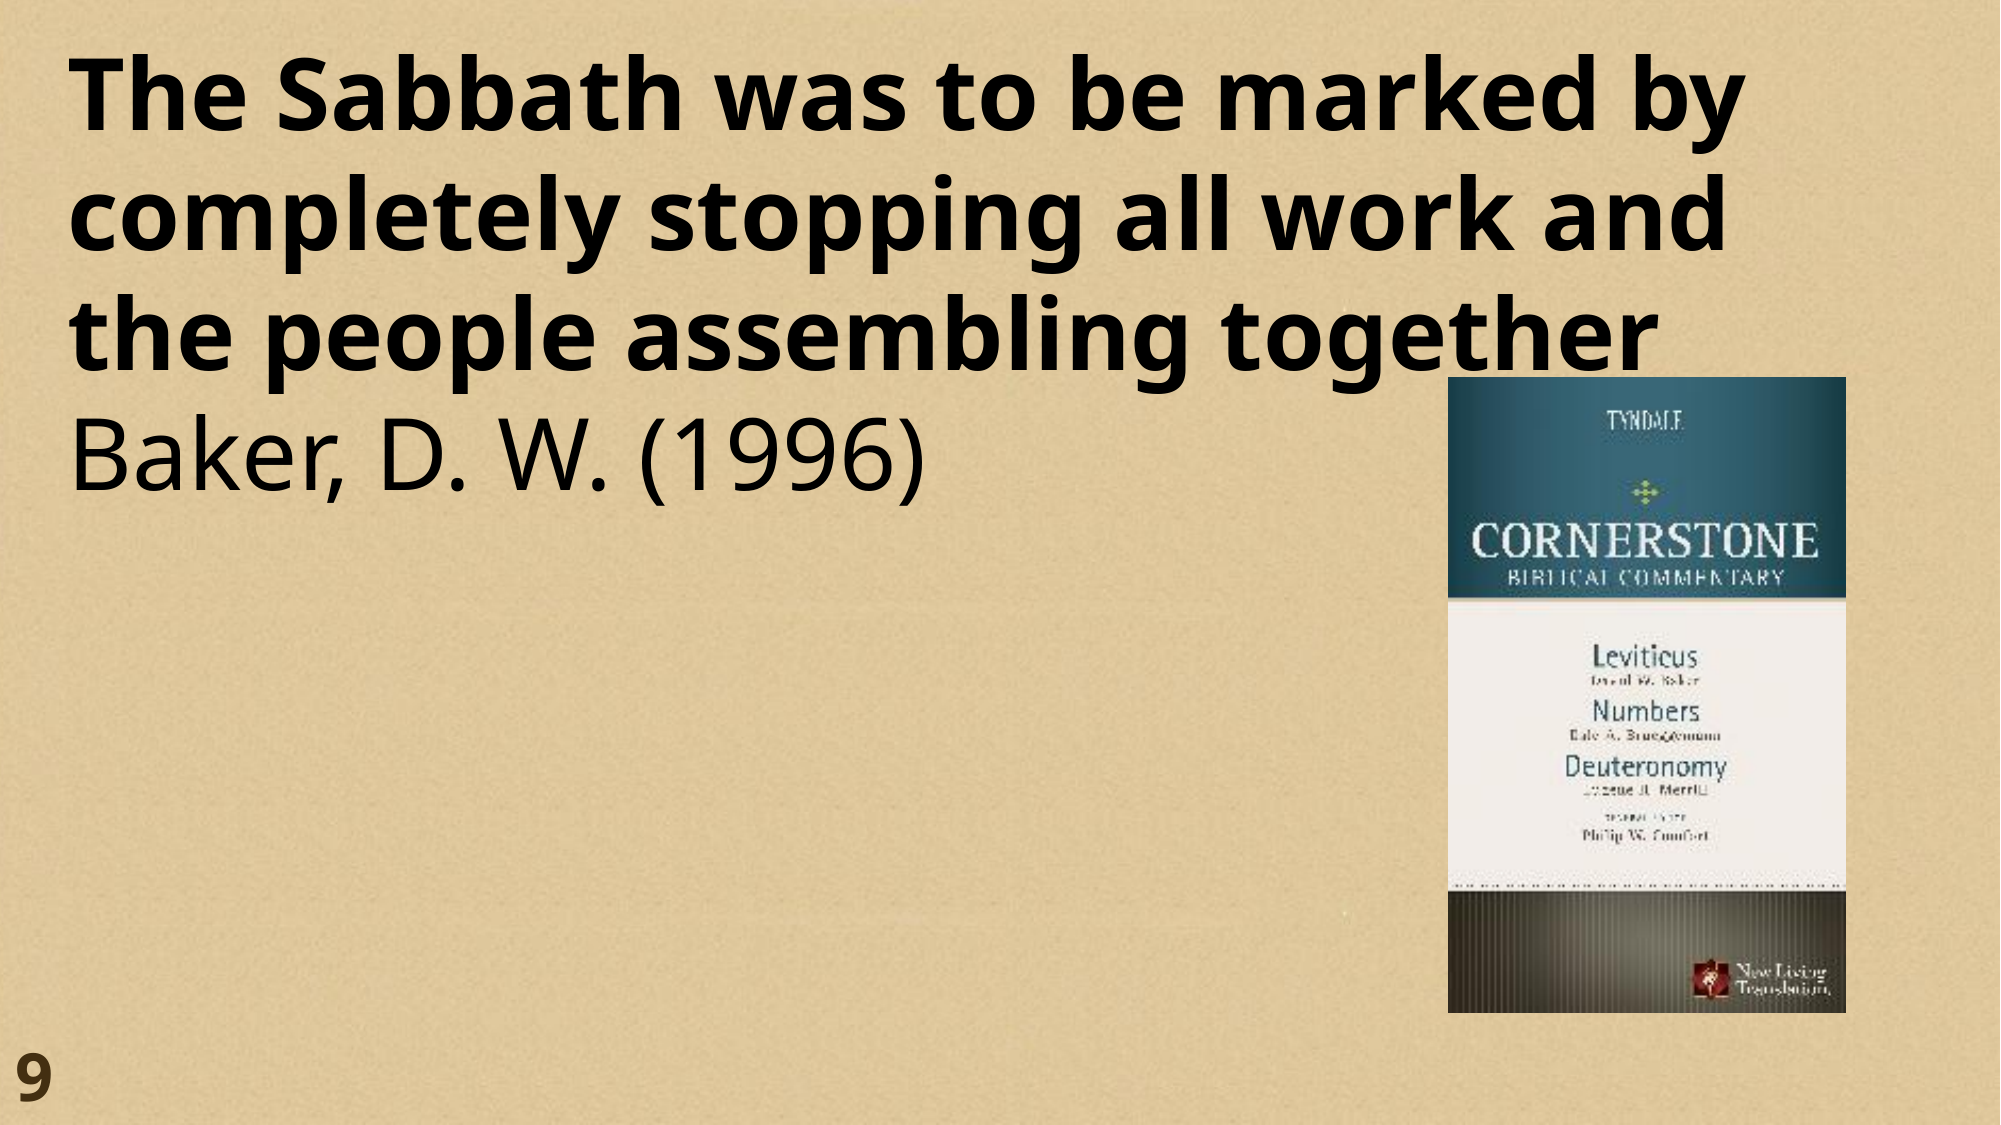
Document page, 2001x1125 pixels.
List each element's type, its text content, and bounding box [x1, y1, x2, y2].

text_box 9 [0, 1012, 106, 1125]
text_box The Sabbath was to be marked by completely stopping all work and the people assembling together Baker, D. W. (1996) [52, 23, 1902, 518]
picture [0, 0, 2000, 1125]
